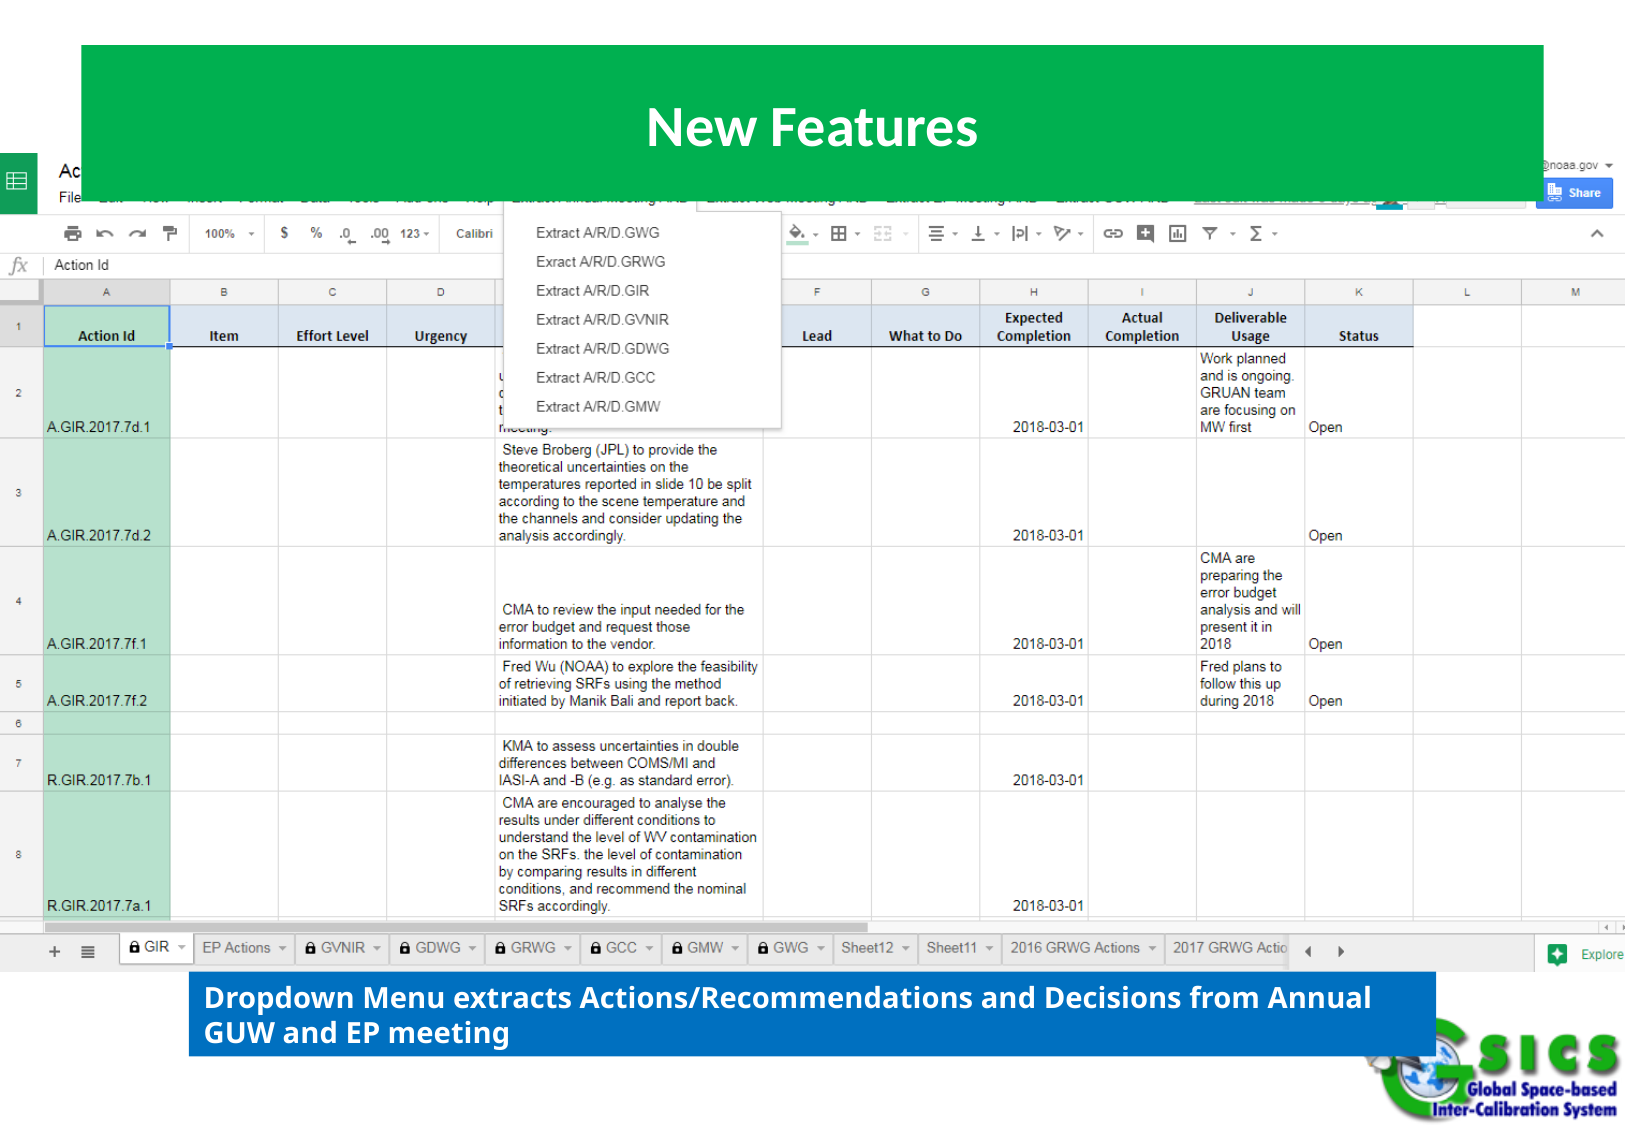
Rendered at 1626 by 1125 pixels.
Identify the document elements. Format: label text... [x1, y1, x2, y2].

text_box Dropdown Menu extracts Actions/Recommendations and Decisions from Annual GUW and EP meeting [188, 980, 1437, 1057]
picture [1343, 1010, 1625, 1125]
title New Features [80, 44, 1544, 151]
picture [0, 152, 1625, 972]
